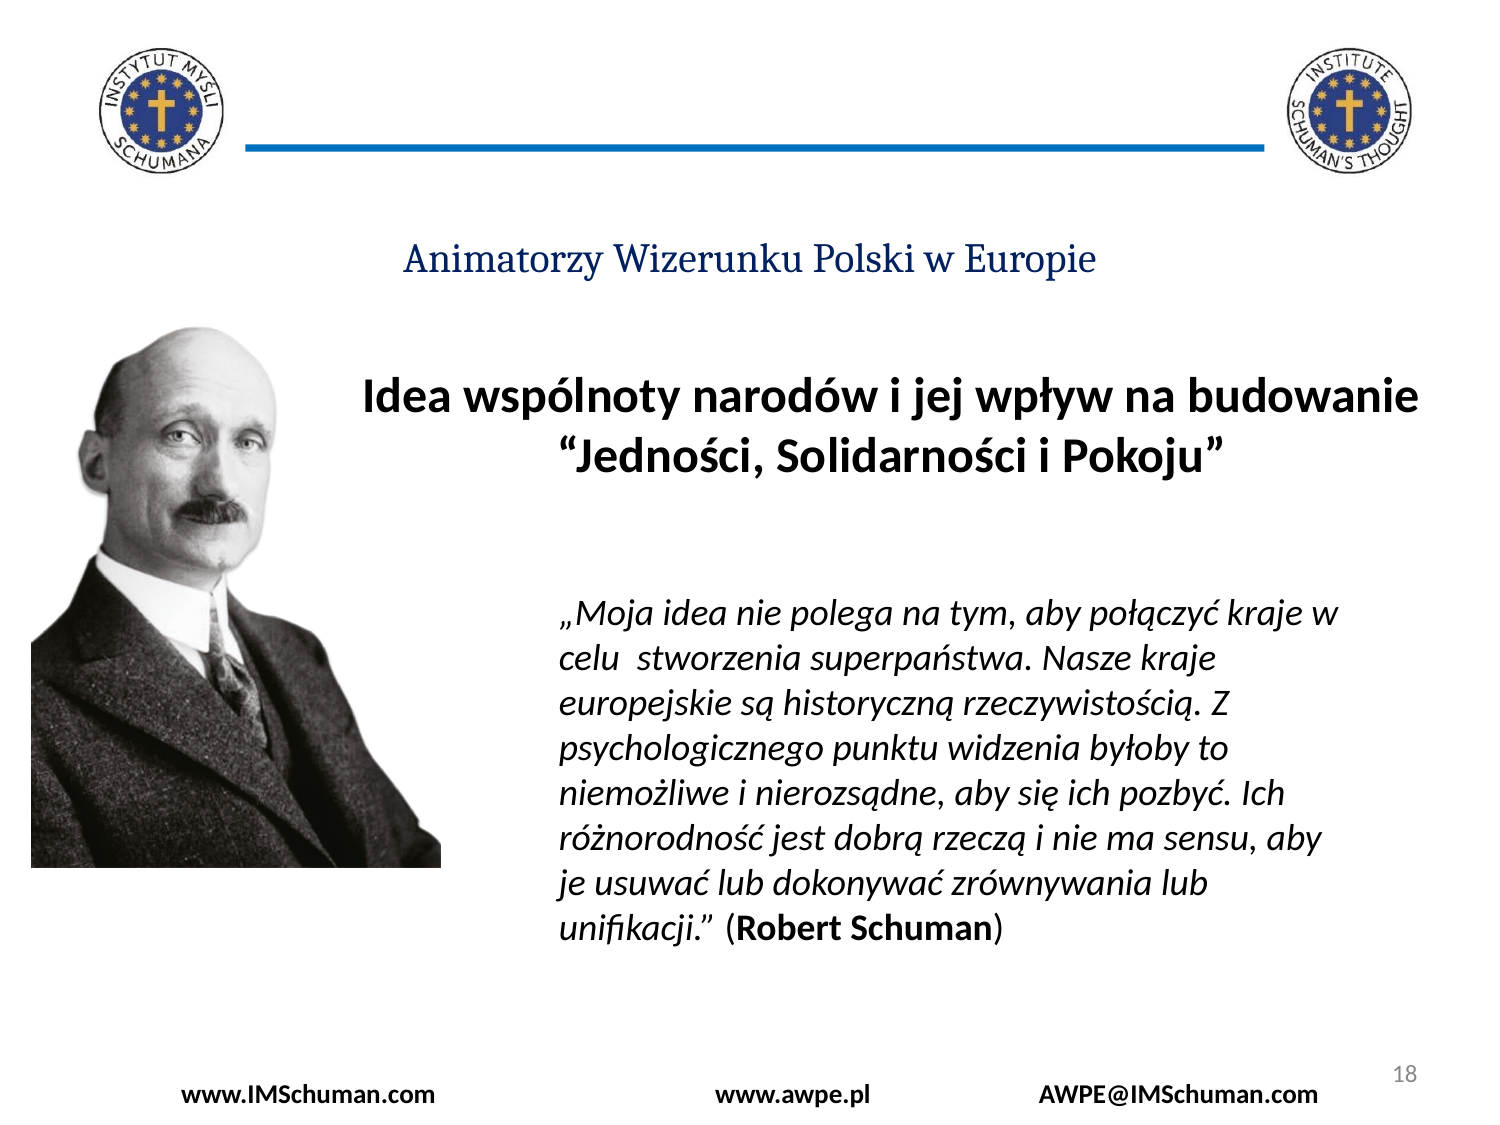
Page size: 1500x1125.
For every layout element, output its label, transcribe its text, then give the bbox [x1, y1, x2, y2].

text_box [245, 144, 1265, 152]
text_box „Moja idea nie polega na tym, aby połączyć kraje w celu stworzenia superpaństwa. Nasze kraje europejskie są historyczną rzeczywistością. Z psychologicznego punktu widzenia byłoby to niemożliwe i nierozsądne, aby się ich pozbyć. Ich różnorodność jest dobrą rzeczą i nie ma sensu, aby je usuwać lub dokonywać zrównywania lub unifikacji.” (Robert Schuman) [551, 580, 1366, 956]
text_box www.IMSchuman.com www.awpe.pl AWPE@IMSchuman.com [109, 1035, 1391, 1117]
picture [30, 324, 441, 868]
slide_number 18 [1391, 1051, 1426, 1094]
text_box Animatorzy Wizerunku Polski w Europie [211, 4, 1289, 289]
text_box Idea wspólnoty narodów i jej wpływ na budowanie “Jedności, Solidarności i Pokoju” [446, 354, 1443, 610]
picture [1273, 35, 1425, 186]
picture [85, 35, 237, 186]
